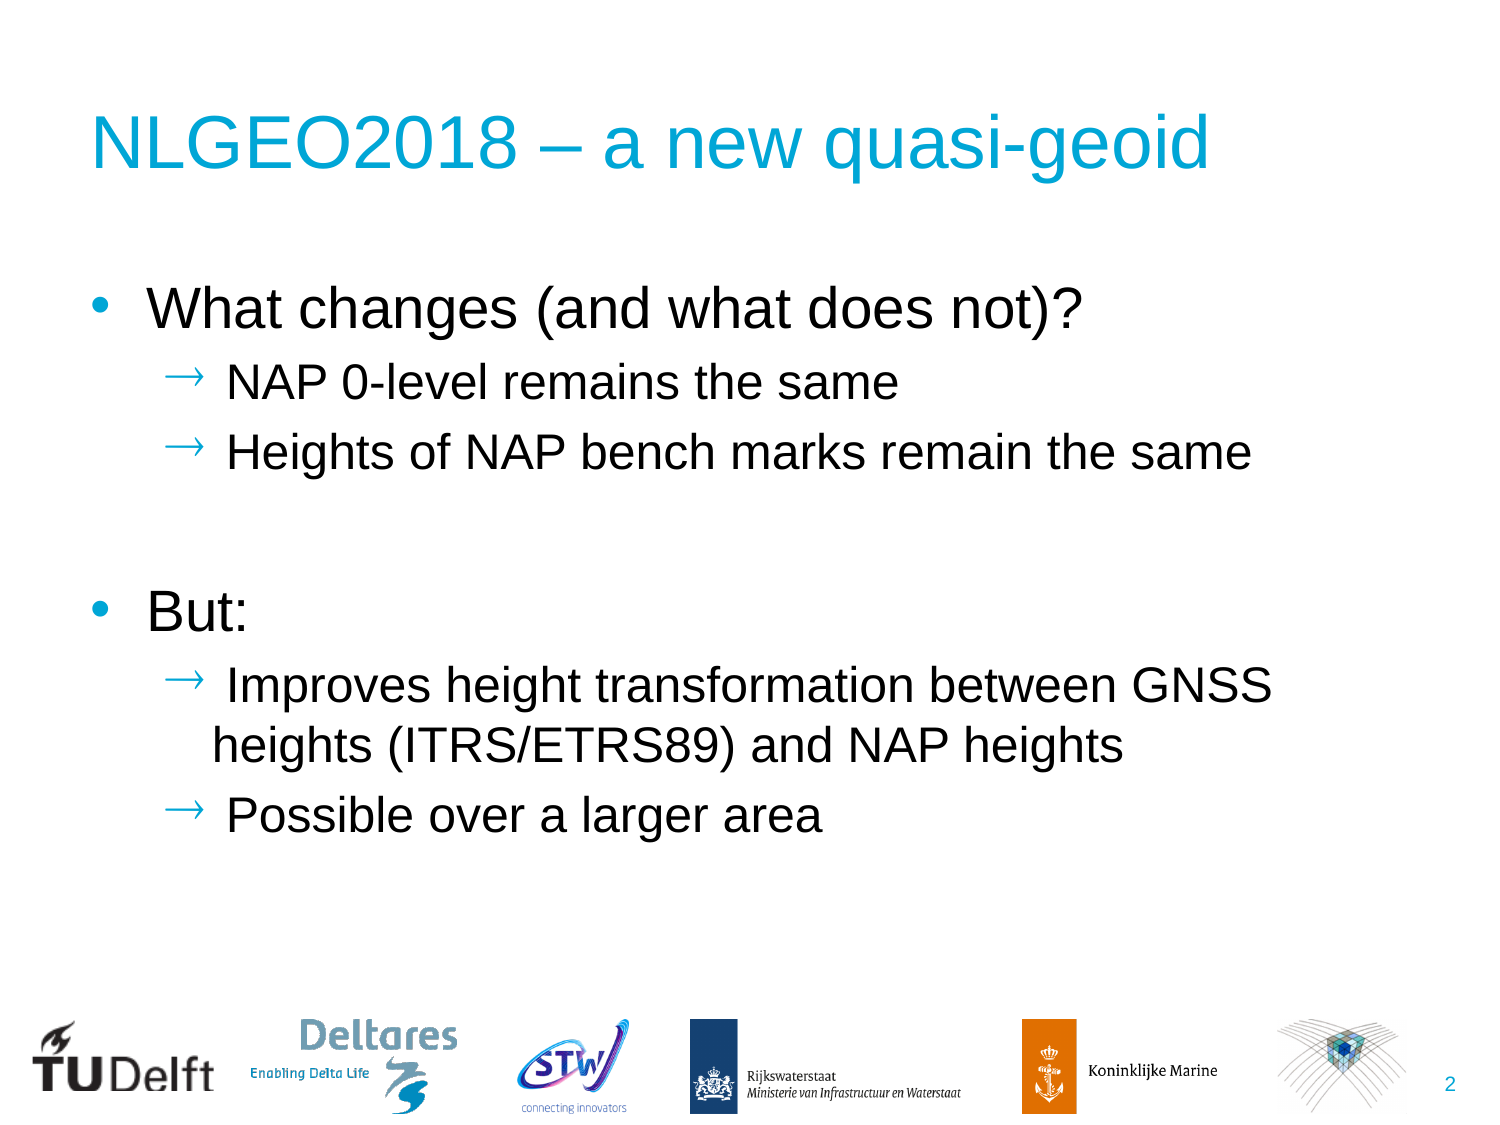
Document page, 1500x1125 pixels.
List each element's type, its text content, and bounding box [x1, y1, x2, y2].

picture [1277, 1018, 1407, 1114]
picture [517, 1018, 630, 1114]
title NLGEO2018 – a new quasi-geoid [75, 45, 1447, 233]
list What changes (and what does not)? NAP 0-level remains the same Heights of NAP bench marks remain the same But: Improves height transformation between GNSS heights (ITRS/ETRS89) and NAP heights Possible over a larger area [75, 262, 1447, 1005]
picture [690, 1018, 961, 1114]
picture [1021, 1018, 1217, 1114]
picture [251, 1019, 457, 1115]
